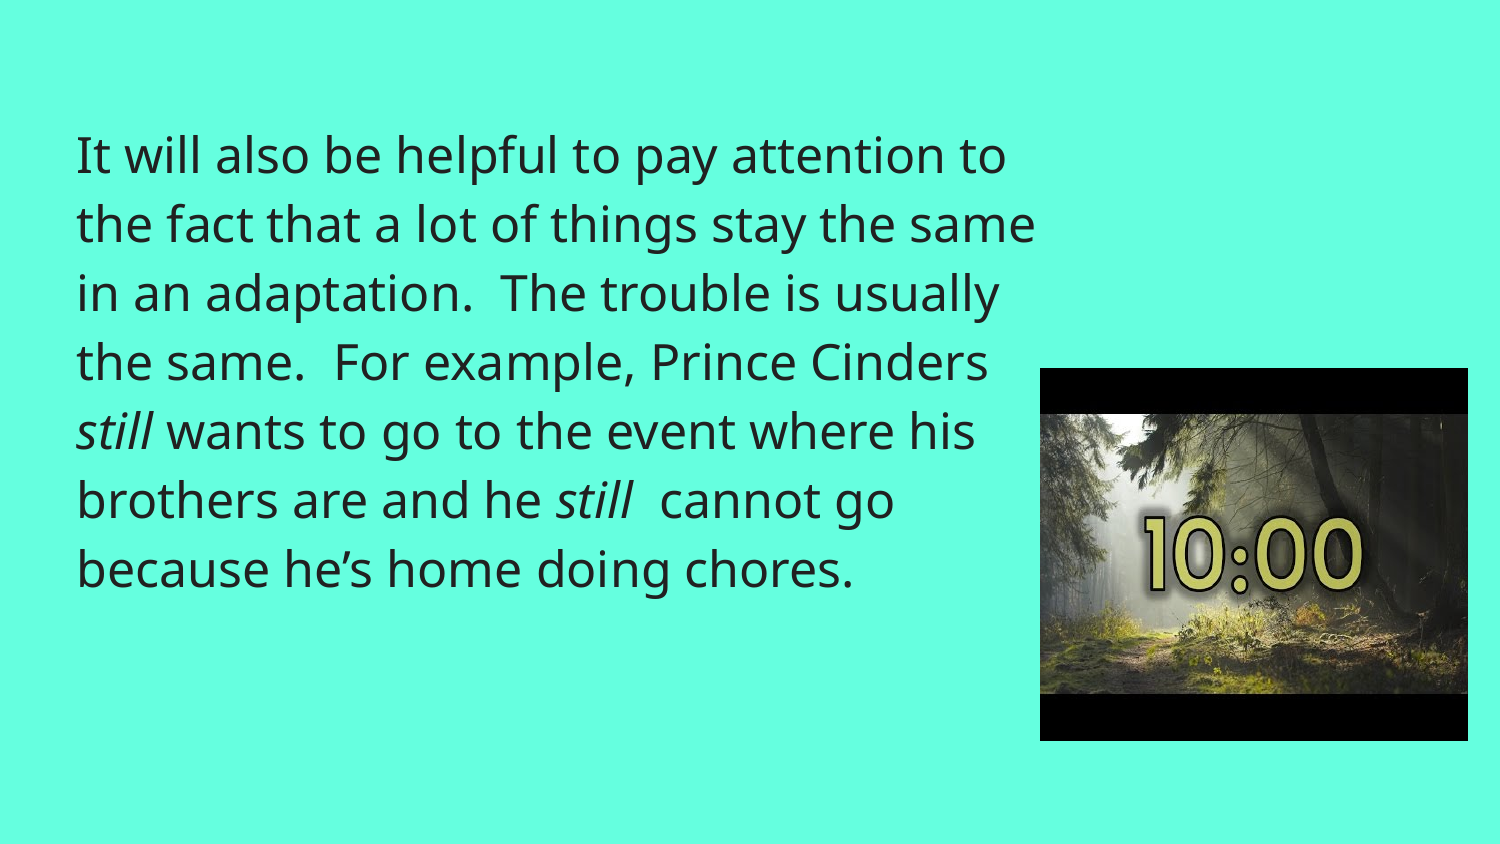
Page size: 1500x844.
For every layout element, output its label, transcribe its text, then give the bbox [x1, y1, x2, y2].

list It will also be helpful to pay attention to the fact that a lot of things stay the same in an adaptation. The trouble is usually the same. For example, Prince Cinders still wants to go to the event where his brothers are and he still cannot go because he’s home doing chores. [61, 49, 1439, 651]
picture [1040, 367, 1468, 741]
